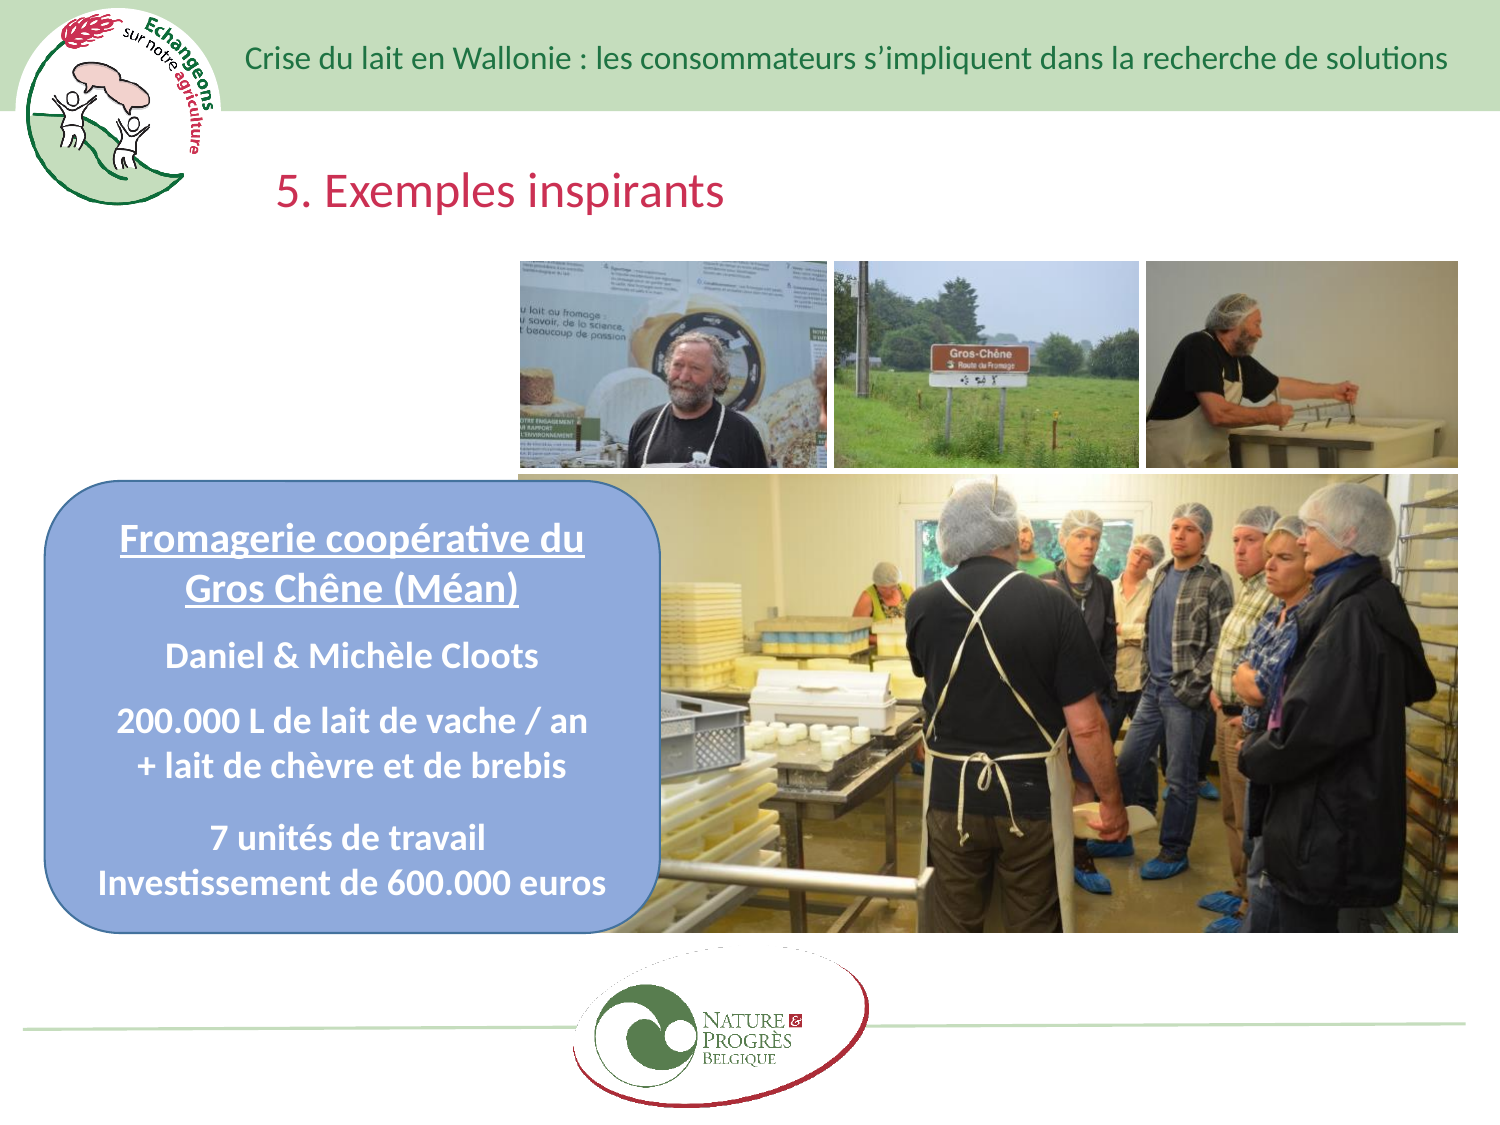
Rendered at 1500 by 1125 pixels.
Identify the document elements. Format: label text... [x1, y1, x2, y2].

text_box Crise du lait en Wallonie : les consommateurs s’impliquent dans la recherche de solutions [0, 0, 1500, 112]
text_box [22, 1023, 573, 1030]
text_box 5. Exemples inspirants [260, 150, 741, 225]
picture [15, 7, 221, 213]
picture [517, 261, 1459, 934]
text_box Fromagerie coopérative du Gros Chêne (Méan) Daniel & Michèle Cloots 200.000 L de lait de vache / an + lait de chèvre et de brebis 7 unités de travail Investissement de 600.000 euros [43, 479, 586, 935]
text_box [869, 1023, 1466, 1030]
picture [573, 945, 869, 1108]
